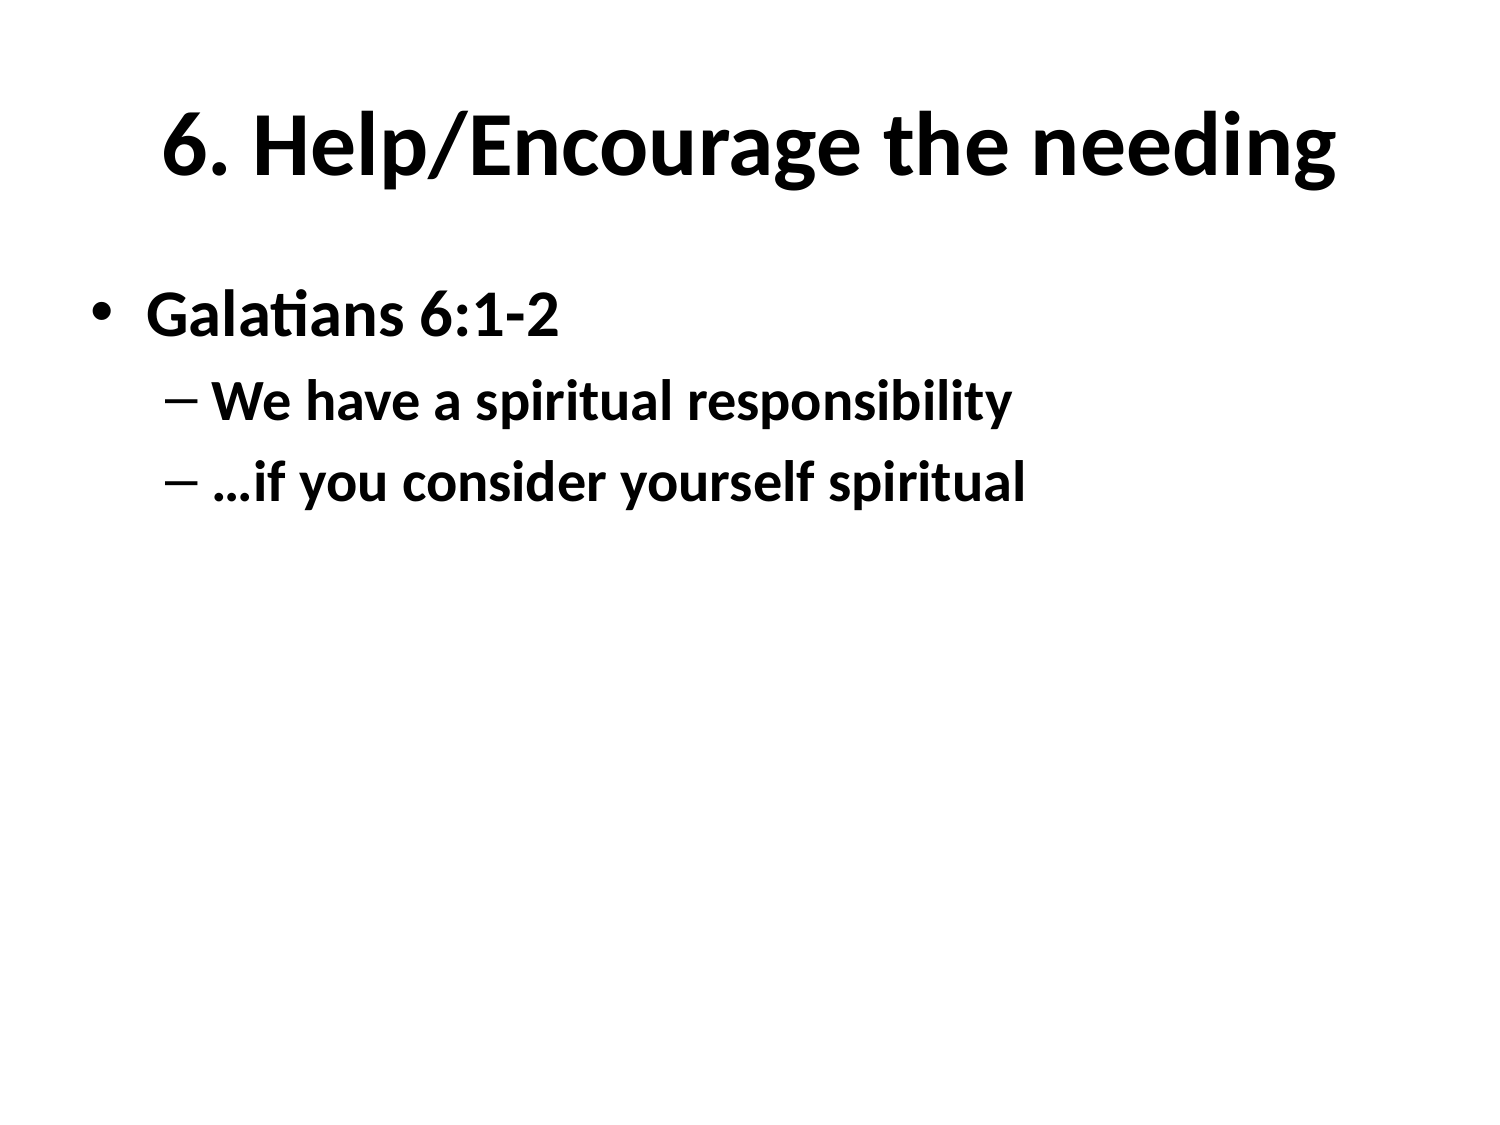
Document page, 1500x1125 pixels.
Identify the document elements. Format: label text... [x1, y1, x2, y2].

title 6. Help/Encourage the needing [75, 45, 1425, 233]
list Galatians 6:1-2 We have a spiritual responsibility …if you consider yourself spiritual [75, 262, 1425, 1005]
